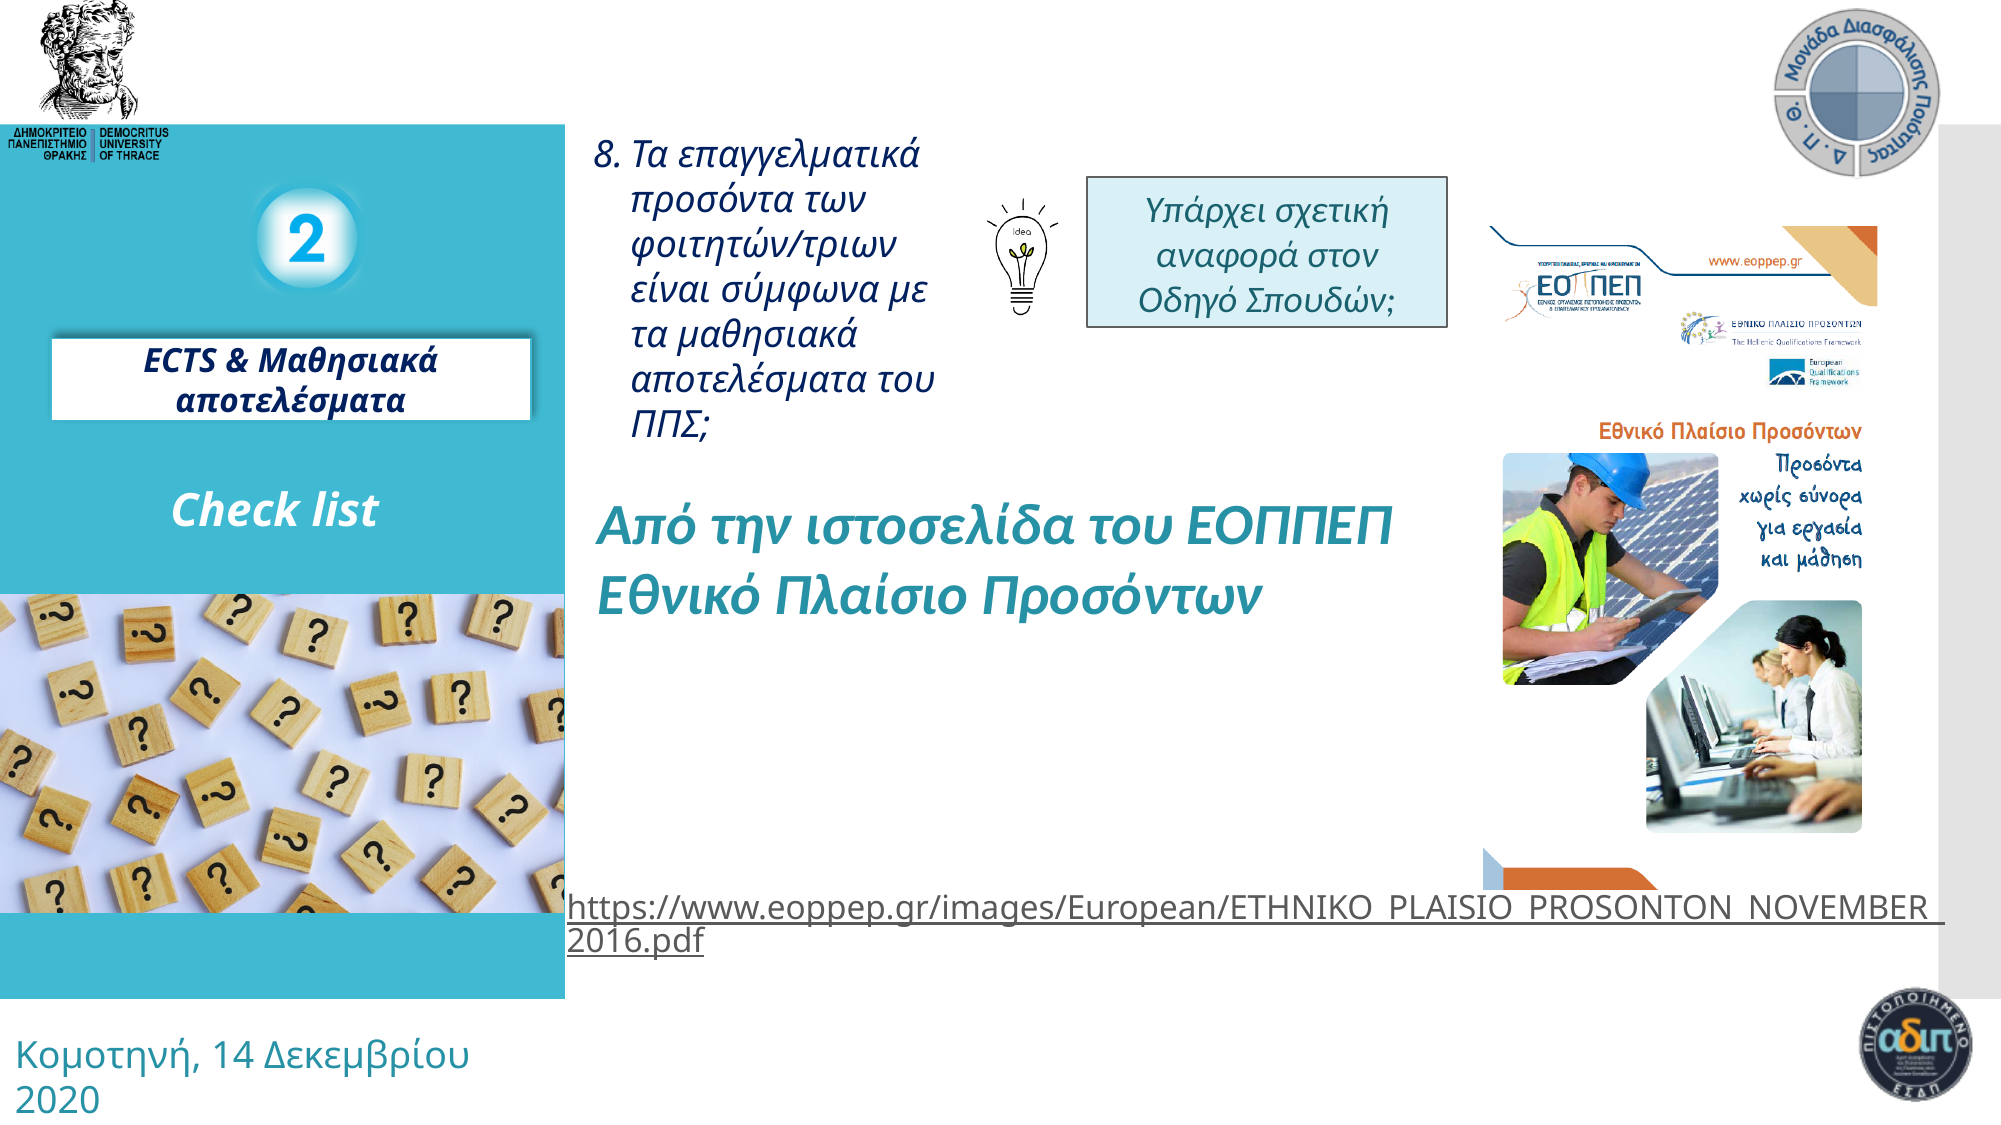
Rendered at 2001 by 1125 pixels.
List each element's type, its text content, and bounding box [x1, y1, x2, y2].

picture [0, 594, 565, 914]
text_box Από την ιστοσελίδα του ΕΟΠΠΕΠ Εθνικό Πλαίσιο Προσόντων [582, 478, 1413, 634]
list https://www.eoppep.gr/images/European/ETHNIKO_PLAISIO_PROSONTON_NOVEMBER_2016.pdf [551, 87, 1970, 982]
text_box Τα επαγγελματικά προσόντα των φοιτητών/τριων είναι σύμφωνα με τα μαθησιακά αποτελέσματα του ΠΠΣ; [578, 122, 978, 453]
picture [1847, 972, 2000, 1125]
text_box Check list [31, 473, 518, 543]
text_box Υπάρχει σχετική αναφορά στον Οδηγό Σπουδών; [1086, 176, 1448, 328]
picture [1482, 226, 1878, 890]
text_box Κομοτηνή, 14 Δεκεμβρίου 2020 [0, 1024, 569, 1125]
picture [0, 0, 176, 170]
picture [1764, 0, 1951, 187]
picture [247, 178, 367, 298]
text_box ECTS & Μαθησιακά αποτελέσματα [50, 338, 532, 421]
picture [975, 191, 1070, 322]
